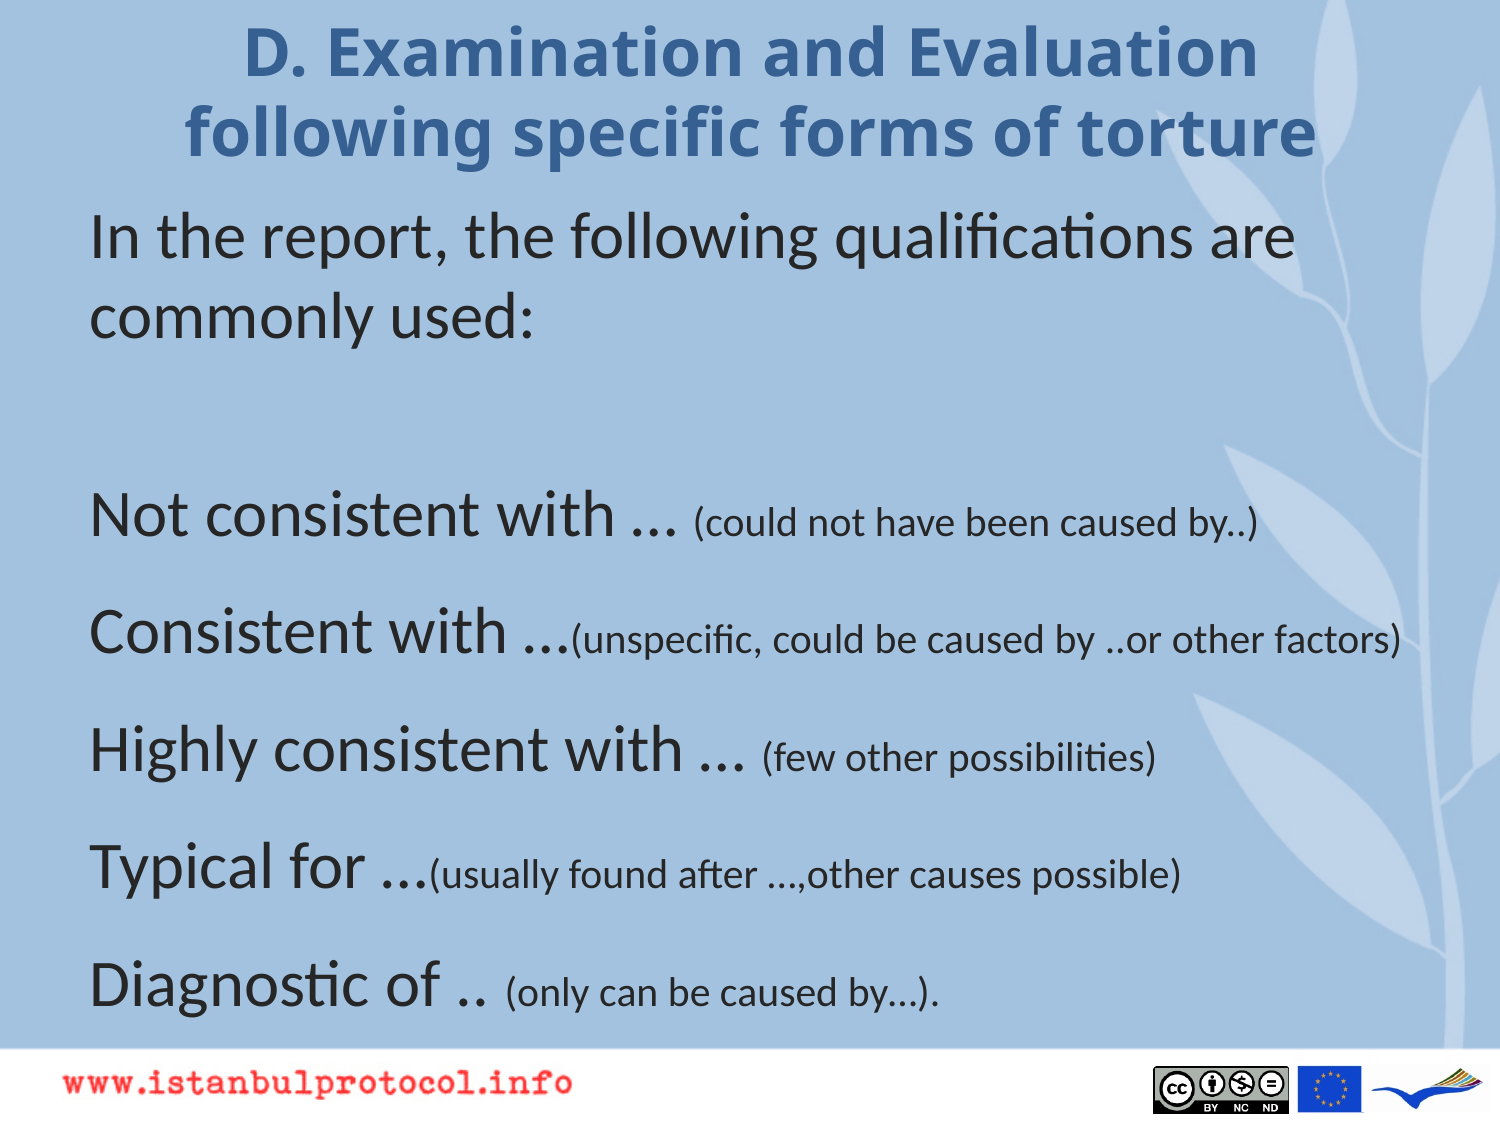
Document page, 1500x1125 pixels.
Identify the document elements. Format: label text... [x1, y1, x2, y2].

picture [0, 0, 1500, 1125]
list In the report, the following qualifications are commonly used: Not consistent with … (could not have been caused by..) Consistent with …(unspecific, could be caused by ..or other factors) Highly consistent with … (few other possibilities) Typical for …(usually found after …,other causes possible) Diagnostic of .. (only can be caused by…). [74, 184, 1425, 1005]
title D. Examination and Evaluation following specific forms of torture [76, 0, 1427, 198]
